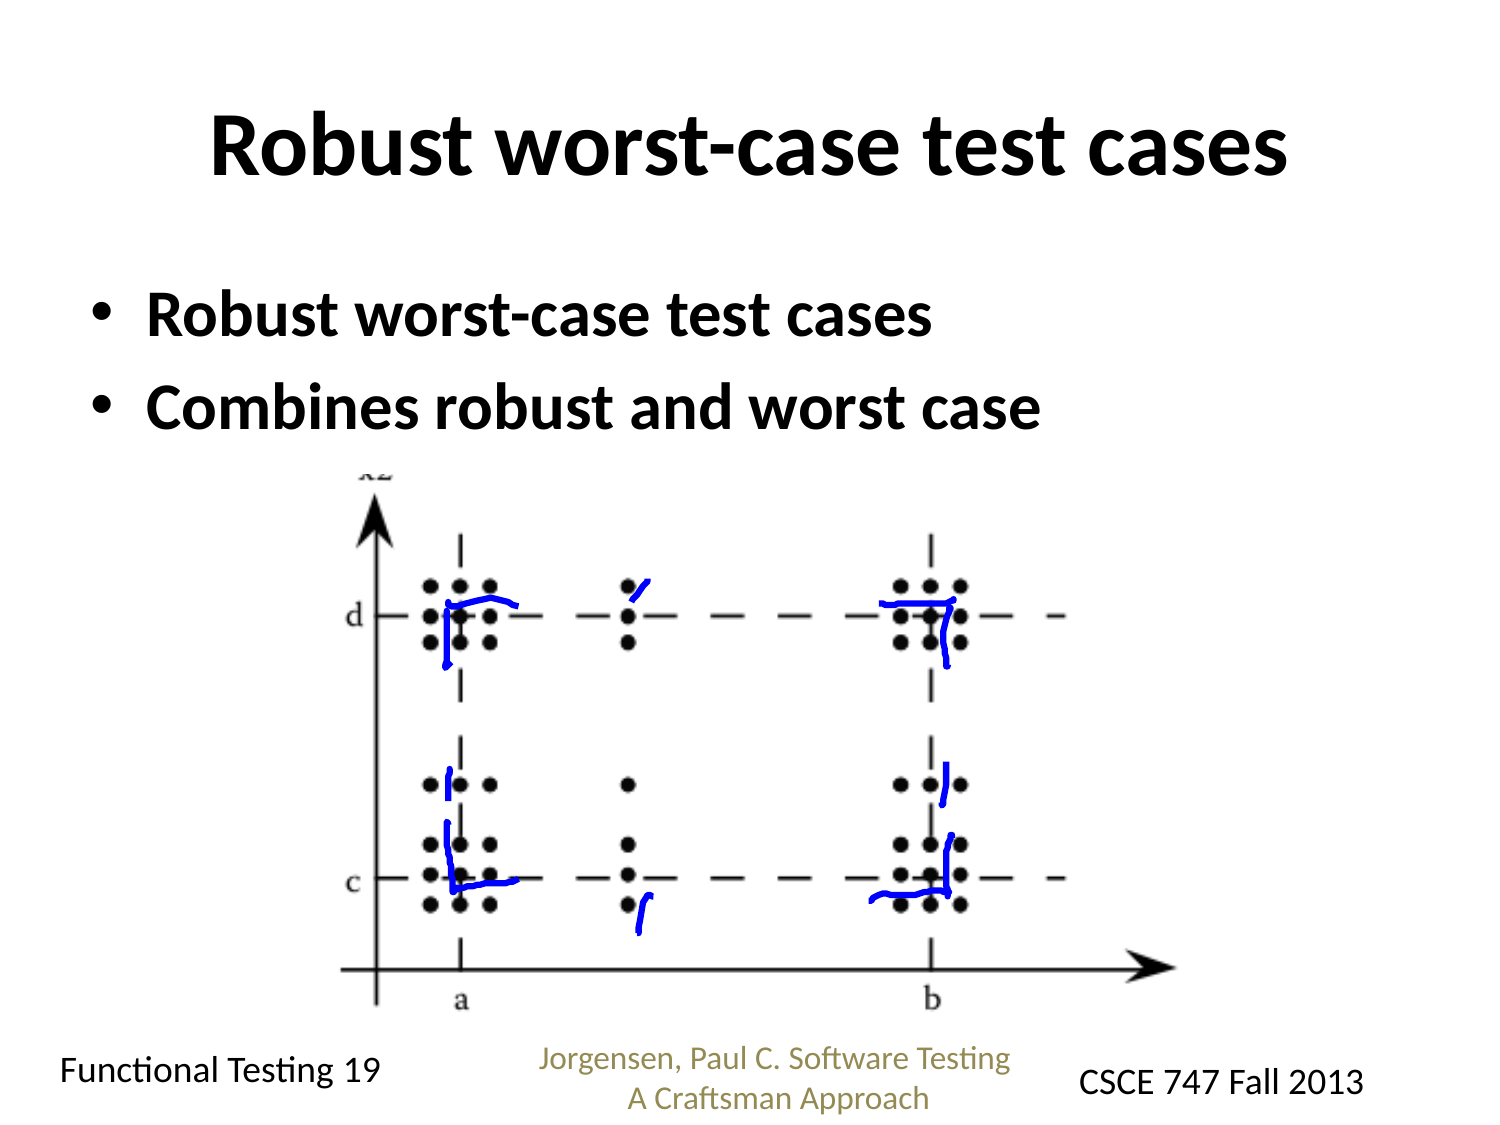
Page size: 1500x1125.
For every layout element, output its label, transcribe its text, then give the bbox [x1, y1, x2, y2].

title Robust worst-case test cases [75, 45, 1425, 233]
picture [287, 474, 1187, 1023]
text_box Jorgensen, Paul C. Software Testing A Craftsman Approach [524, 1032, 1034, 1124]
list Robust worst-case test cases Combines robust and worst case [75, 262, 1425, 1005]
